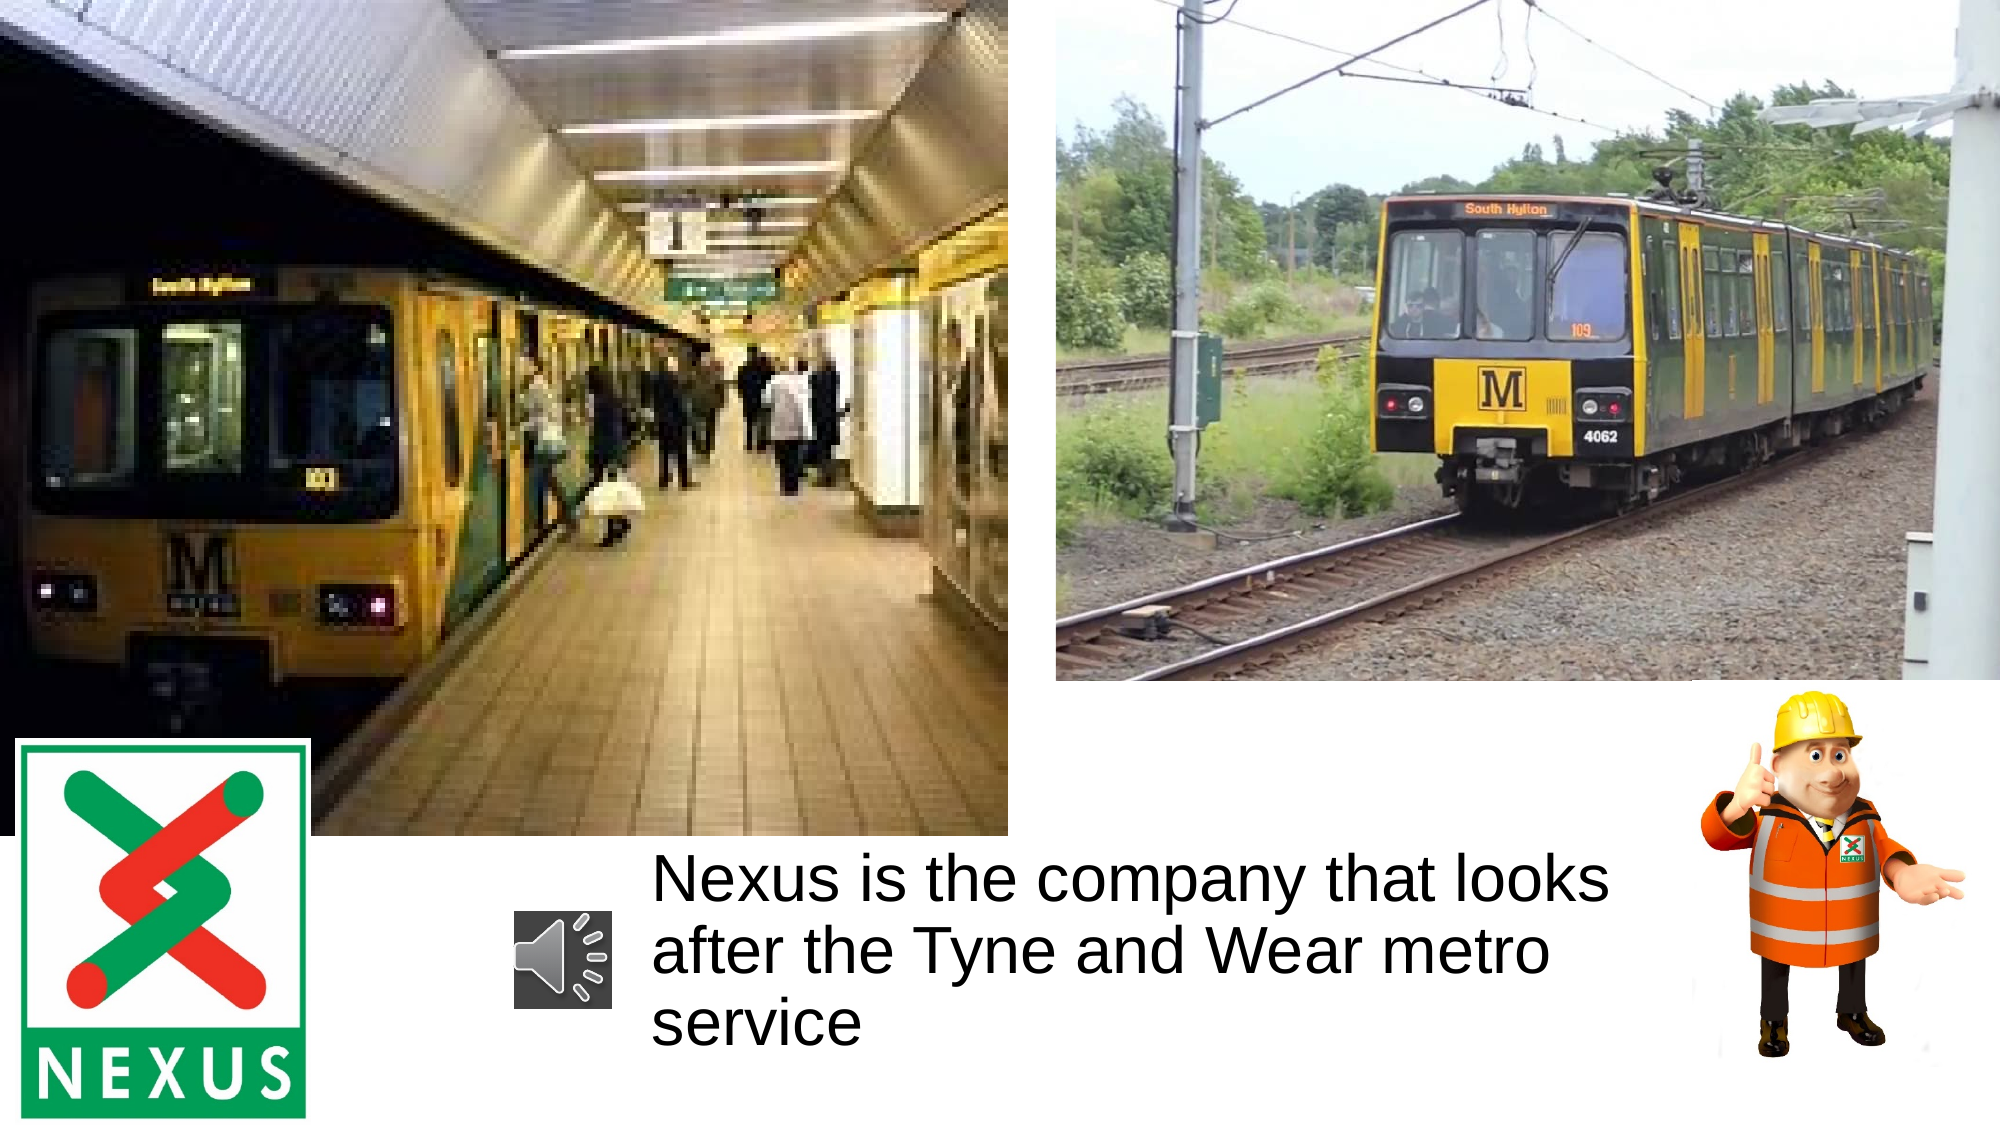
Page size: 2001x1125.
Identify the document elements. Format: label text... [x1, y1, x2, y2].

text_box Nexus is the company that looks after the Tyne and Wear metro service [636, 836, 1645, 1125]
picture [1055, 0, 2000, 1067]
picture [0, 0, 1008, 1125]
picture [512, 909, 613, 1010]
